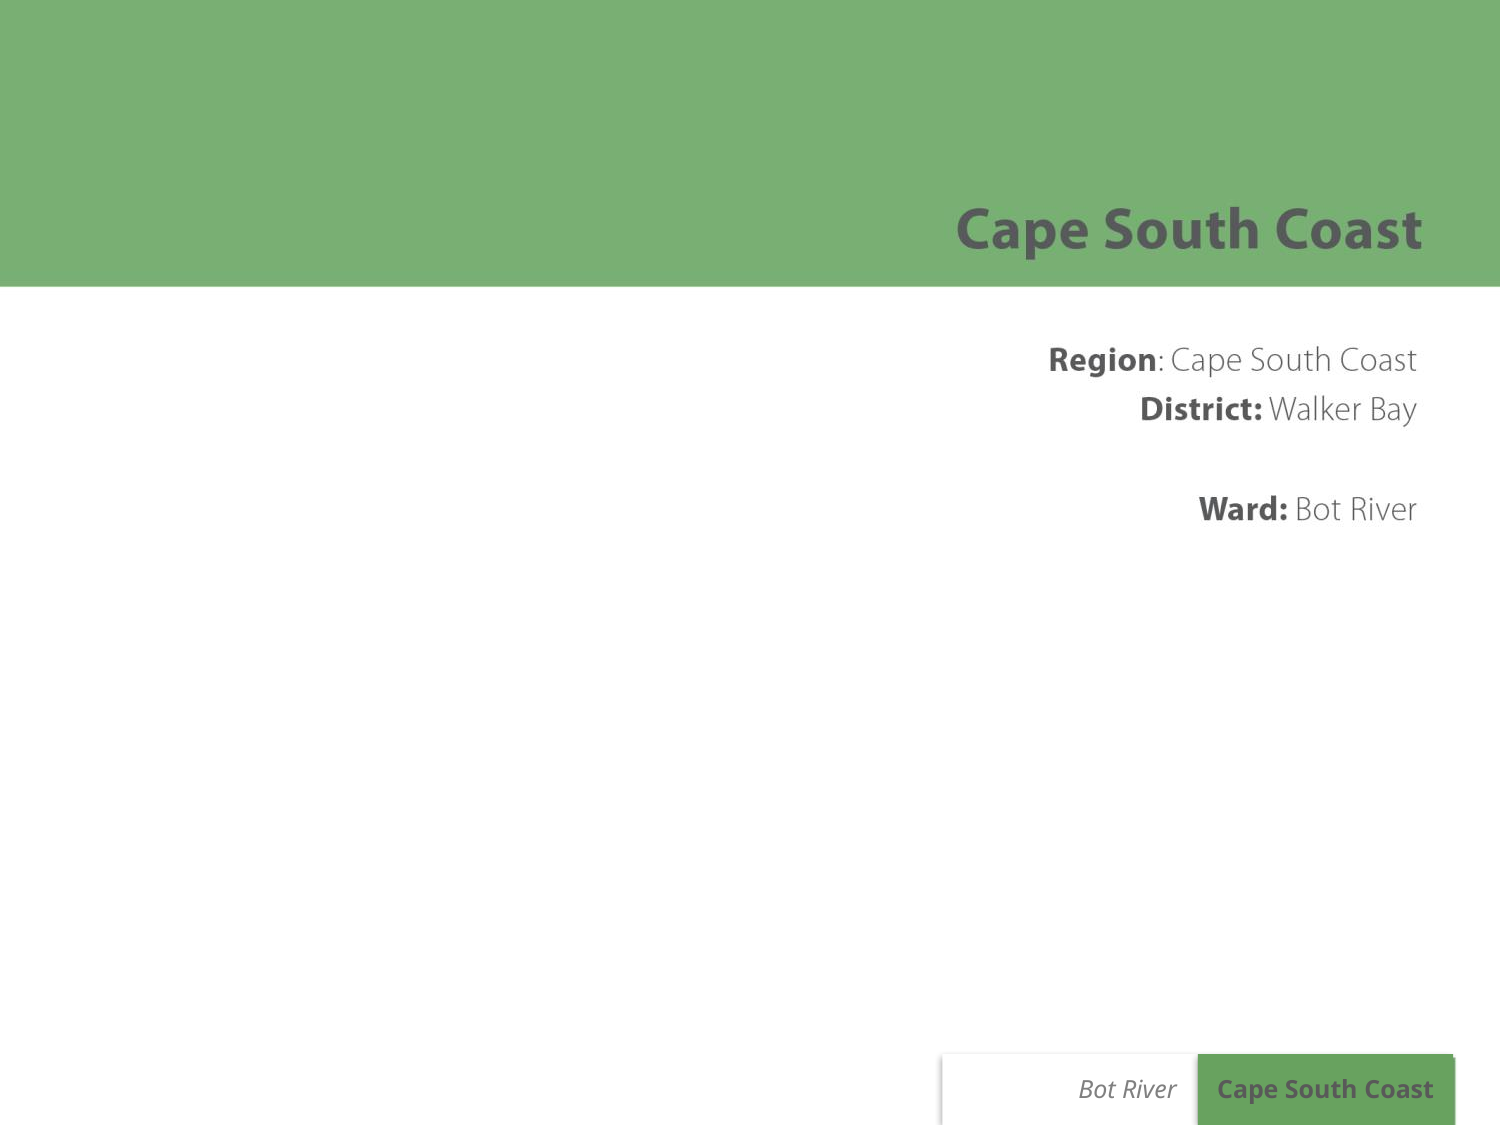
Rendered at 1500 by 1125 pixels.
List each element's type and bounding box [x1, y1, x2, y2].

picture [0, 0, 1500, 1125]
text_box [928, 1053, 1454, 1125]
